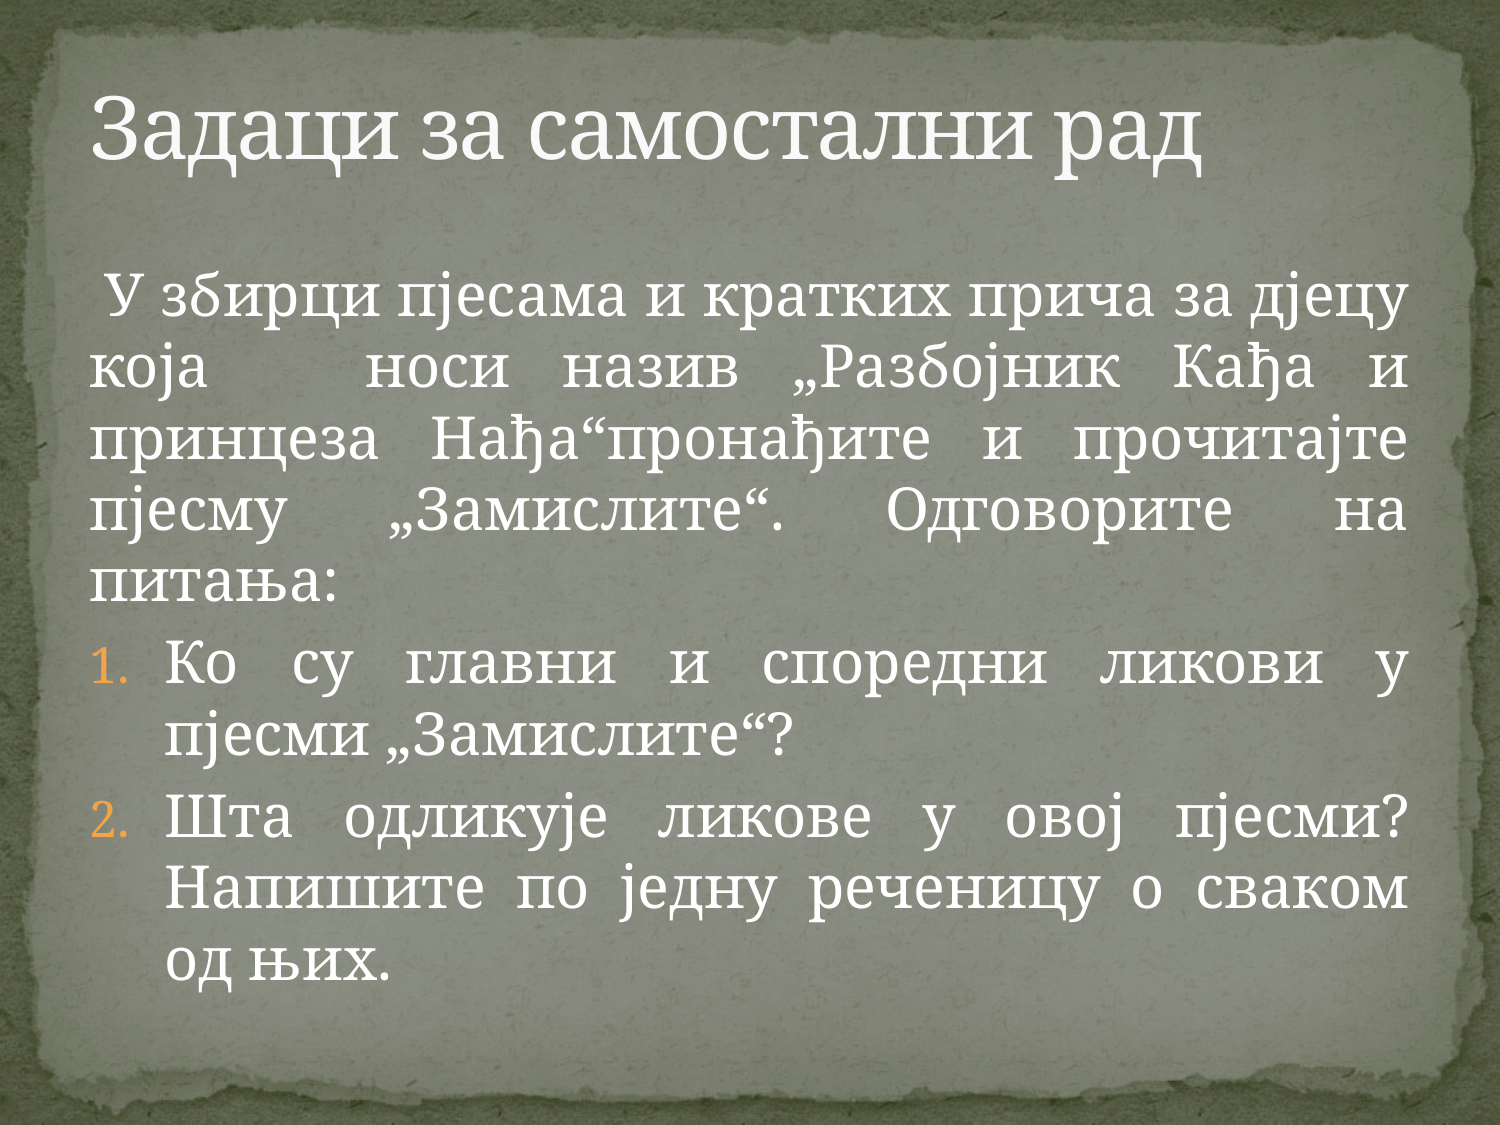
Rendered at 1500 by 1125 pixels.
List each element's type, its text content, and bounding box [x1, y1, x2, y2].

list У збирци пјесама и кратких прича за дјецу која носи назив „Разбојник Кађа и принцеза Нађа“пронађите и прочитајте пјесму „Замислите“. Одговорите на питања: Ко су главни и споредни ликови у пјесми „Замислите“? Шта одликује ликове у овој пјесми? Напишите по једну реченицу о сваком од њих. [75, 249, 1425, 1000]
title Задаци за самостални рад [74, 24, 1425, 185]
